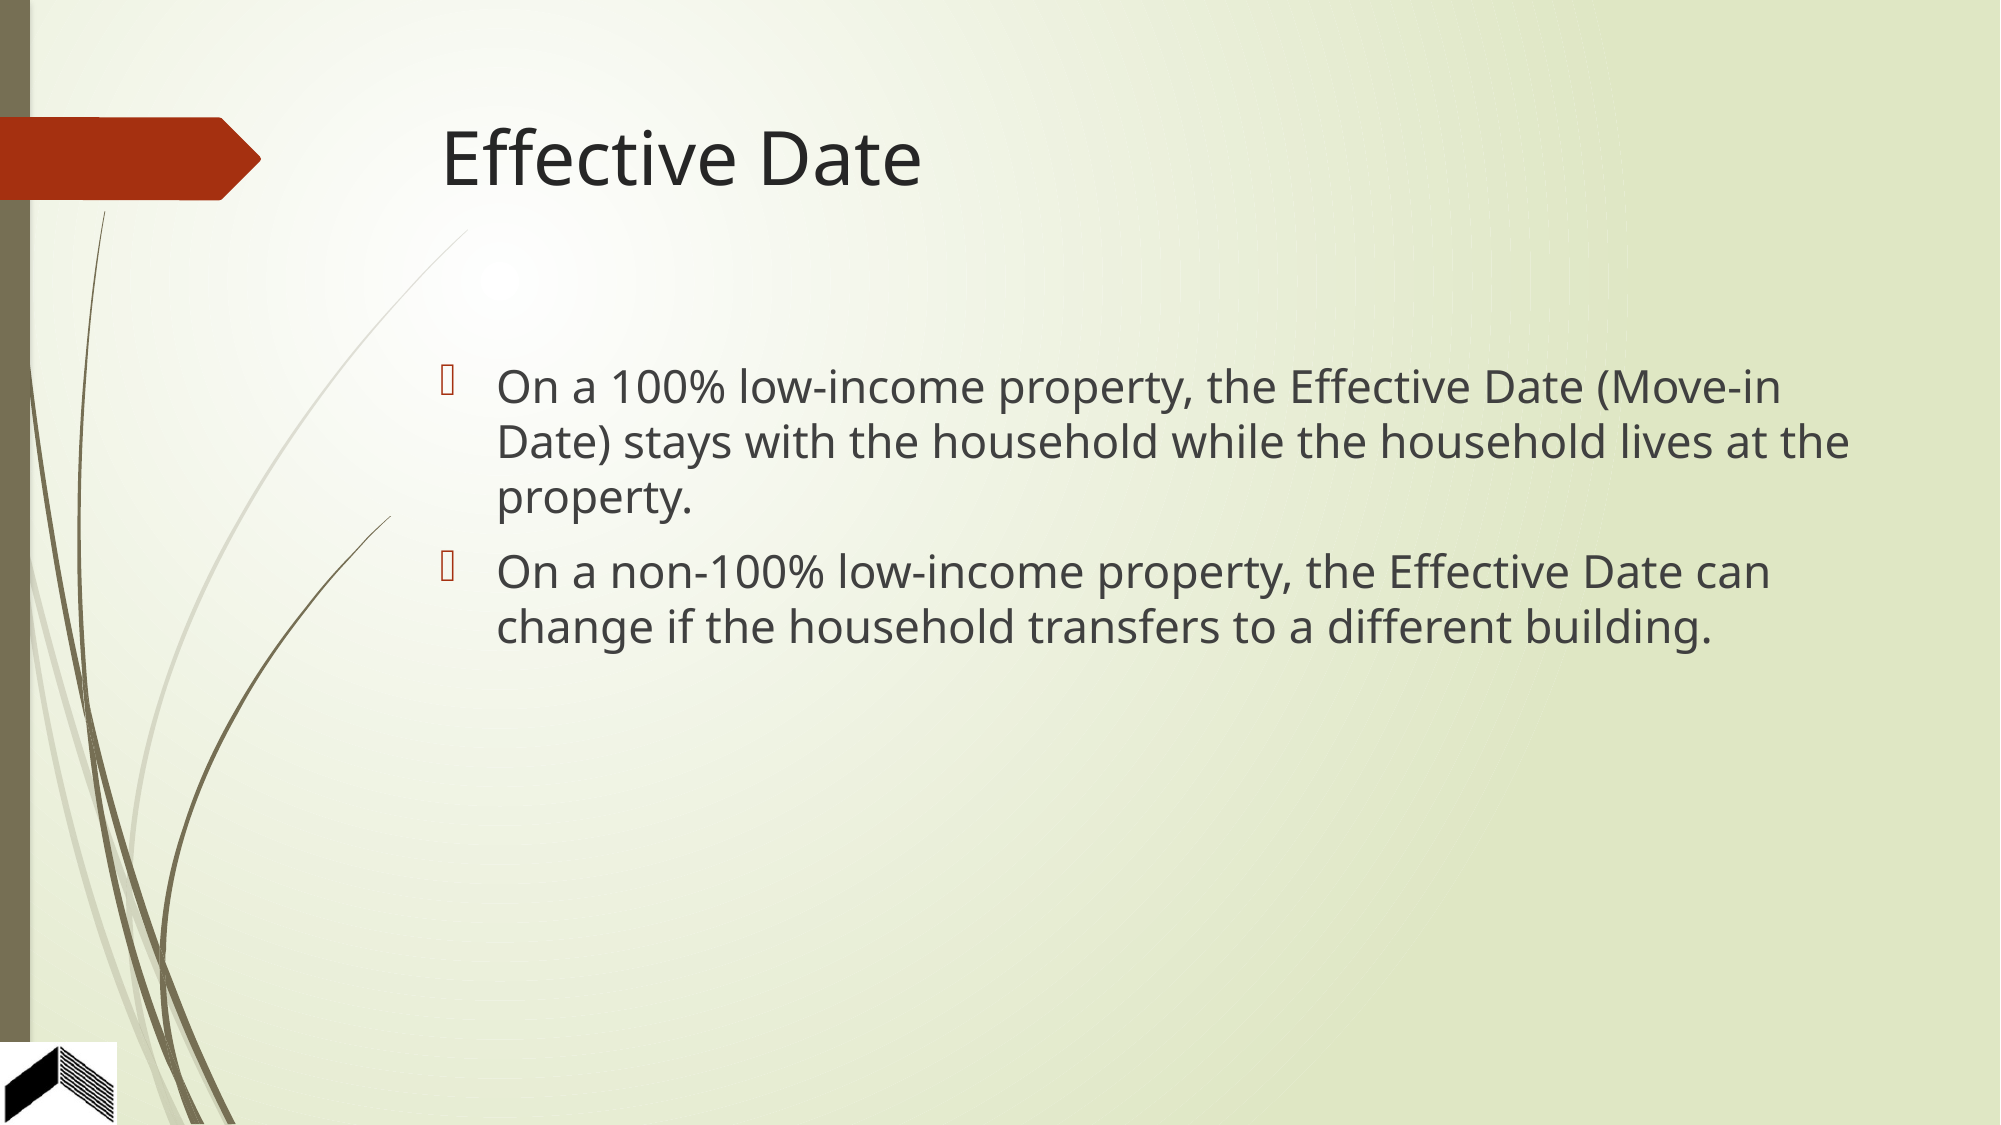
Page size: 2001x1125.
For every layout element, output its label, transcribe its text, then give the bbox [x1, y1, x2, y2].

title Effective Date [425, 102, 1888, 313]
list On a 100% low-income property, the Effective Date (Move-in Date) stays with the household while the household lives at the property. On a non-100% low-income property, the Effective Date can change if the household transfers to a different building. [424, 350, 1888, 970]
picture [0, 1042, 117, 1125]
